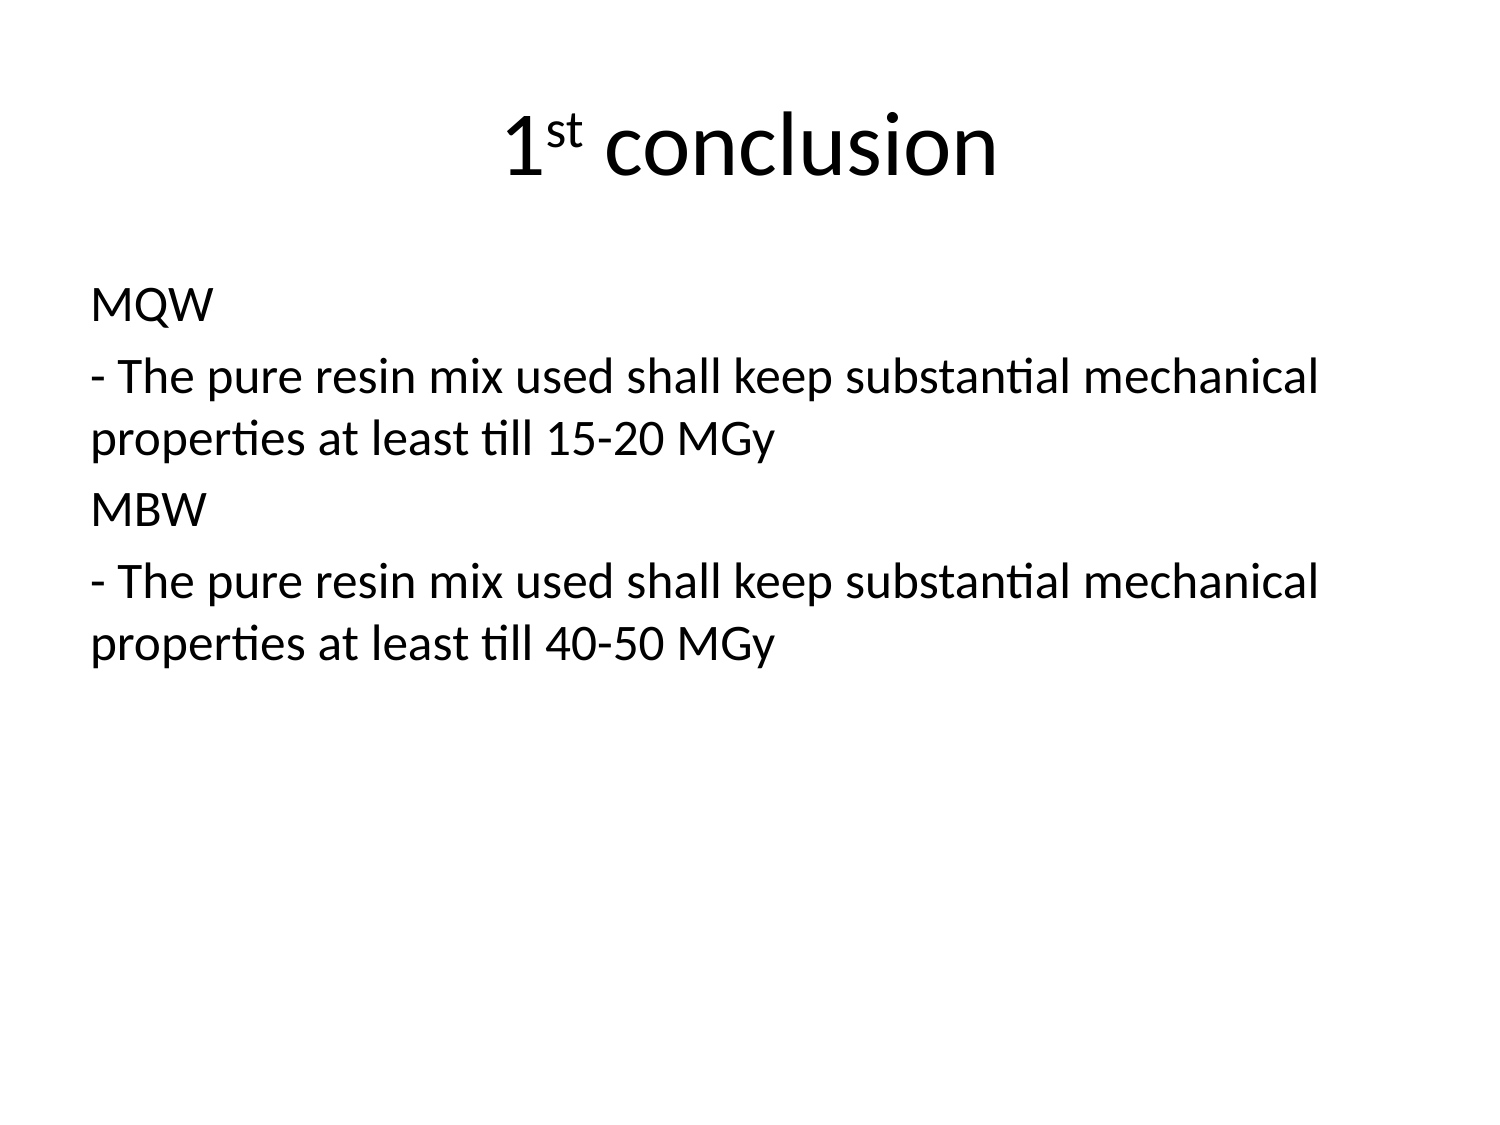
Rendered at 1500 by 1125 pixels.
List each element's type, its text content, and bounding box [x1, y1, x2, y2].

title 1st conclusion [75, 45, 1425, 233]
list MQW - The pure resin mix used shall keep substantial mechanical properties at least till 15-20 MGy MBW - The pure resin mix used shall keep substantial mechanical properties at least till 40-50 MGy [75, 262, 1425, 681]
